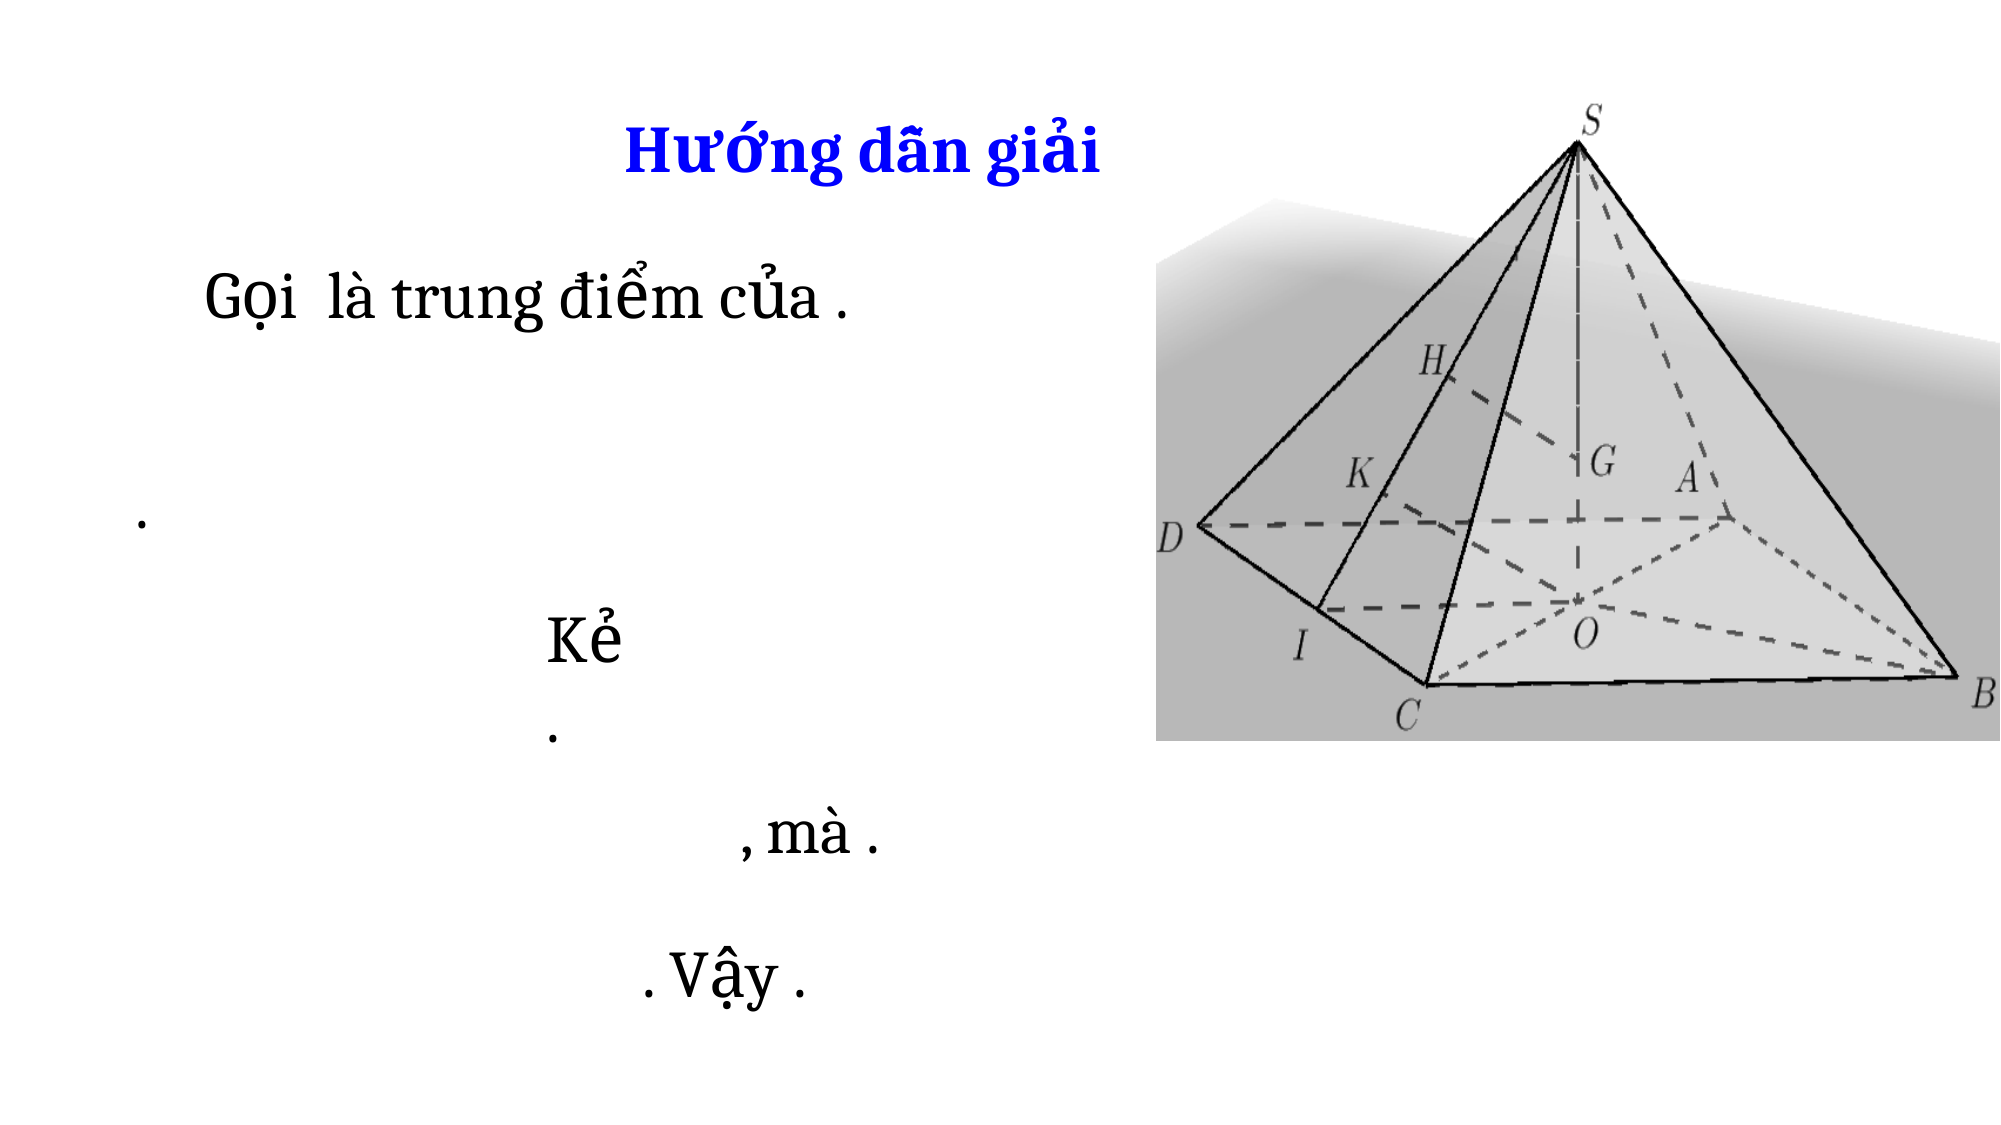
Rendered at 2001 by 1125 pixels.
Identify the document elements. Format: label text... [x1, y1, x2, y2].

picture [1156, 99, 2000, 741]
text_box Hướng dẫn giải [505, 86, 1117, 194]
